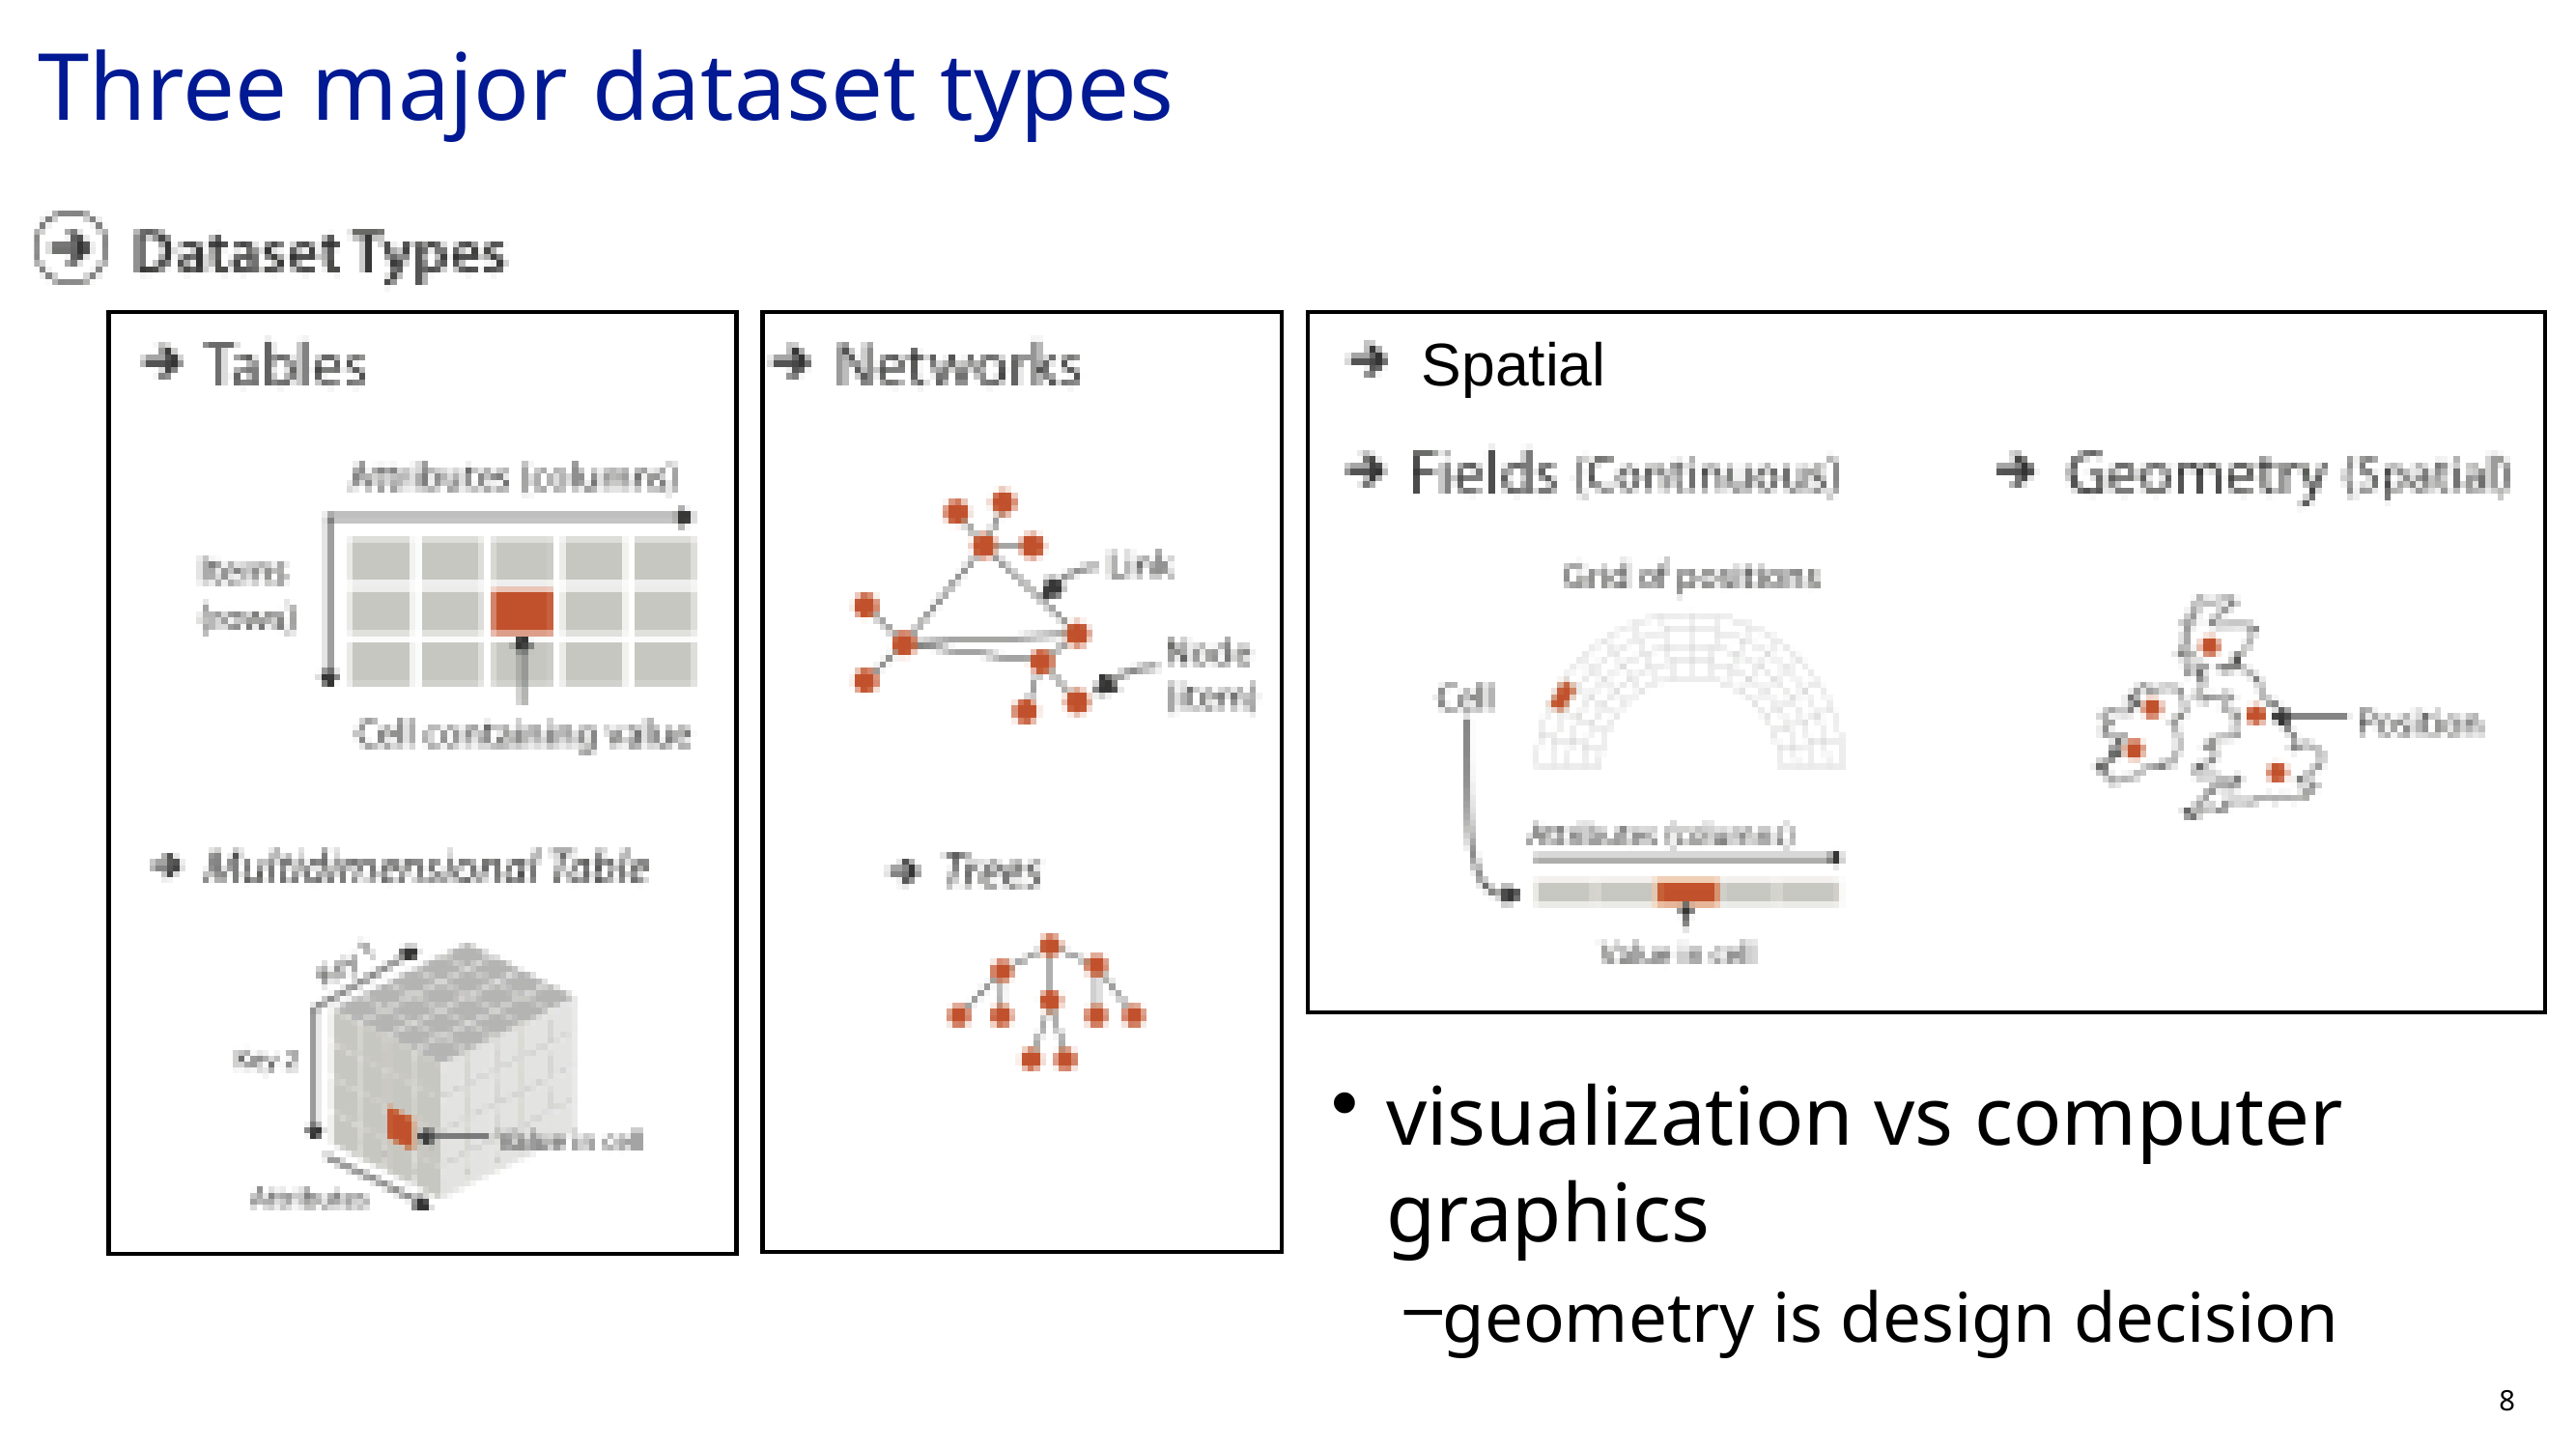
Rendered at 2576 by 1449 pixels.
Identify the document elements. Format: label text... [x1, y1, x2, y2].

slide_number 8 [2478, 1376, 2522, 1422]
title Three major dataset types [31, 0, 2544, 168]
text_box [1307, 311, 2548, 1059]
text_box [720, 211, 1285, 1255]
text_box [34, 211, 717, 1255]
list visualization vs computer graphics geometry is design decision [1325, 1065, 2547, 1279]
